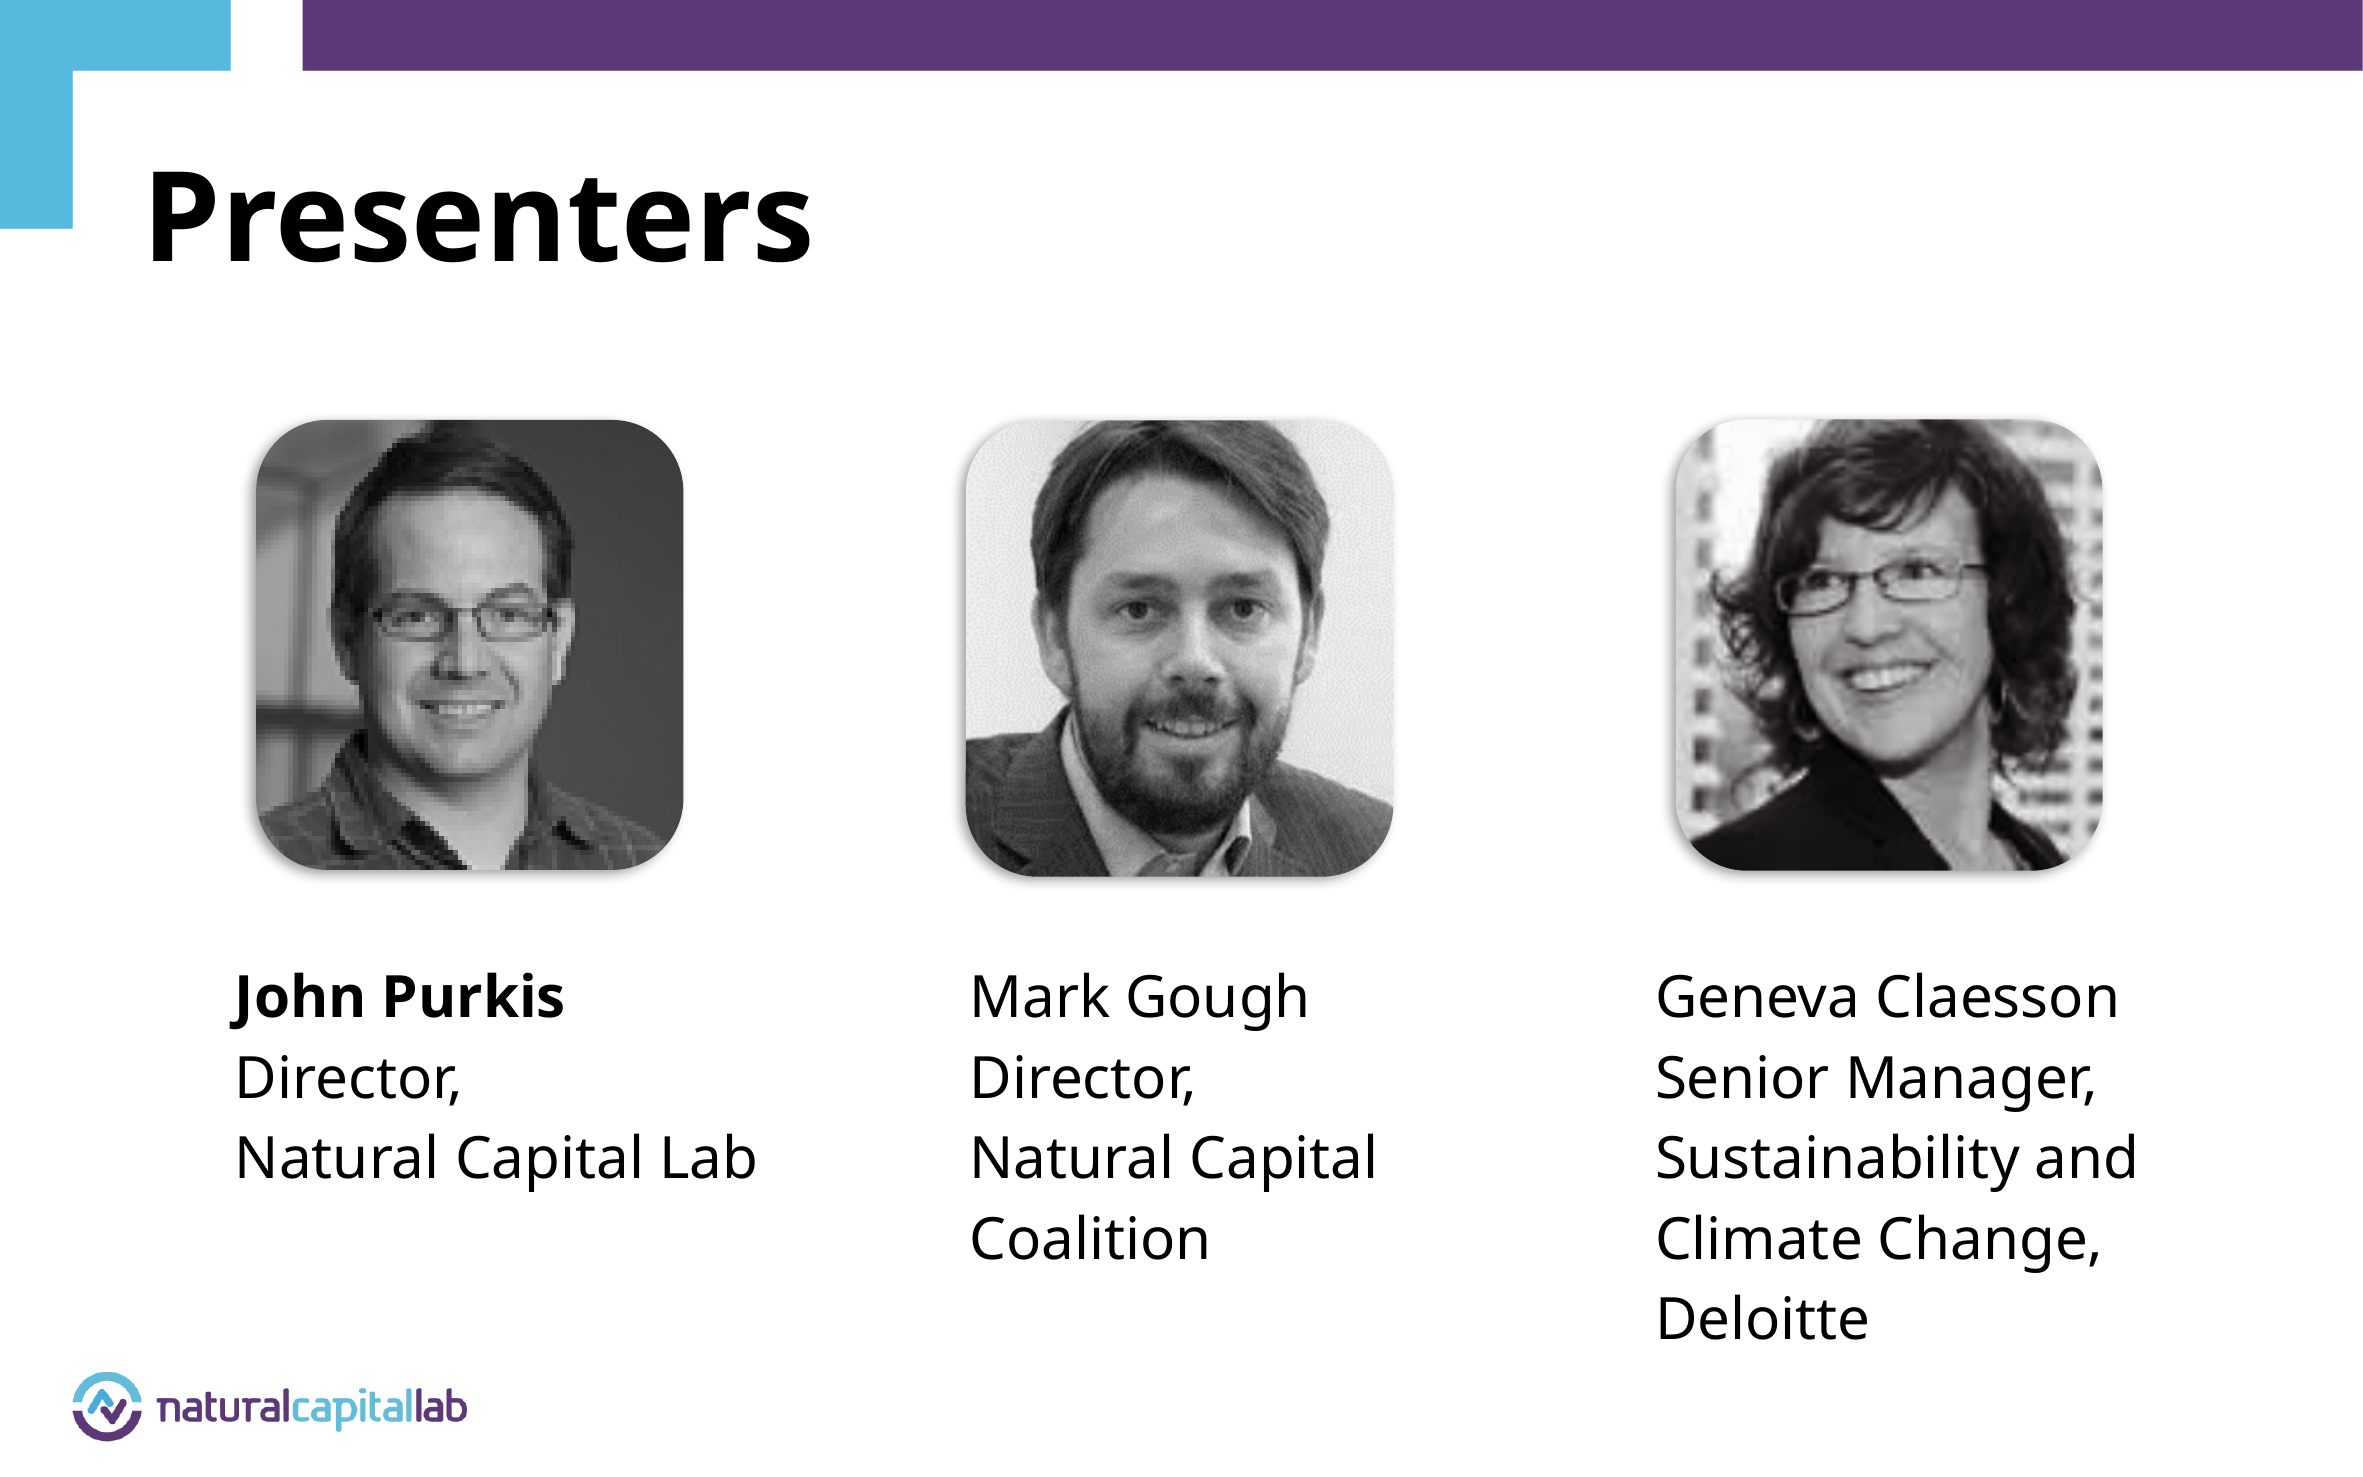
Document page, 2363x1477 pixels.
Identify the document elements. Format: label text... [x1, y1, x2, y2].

list Mark Gough Director, Natural Capital Coalition [945, 924, 1536, 1247]
list Geneva Claesson Senior Manager, Sustainability and Climate Change, Deloitte [1630, 924, 2309, 1224]
list John Purkis Director, Natural Capital Lab [210, 924, 790, 1113]
picture [0, 0, 2363, 1477]
title Presenters [118, 88, 2245, 335]
